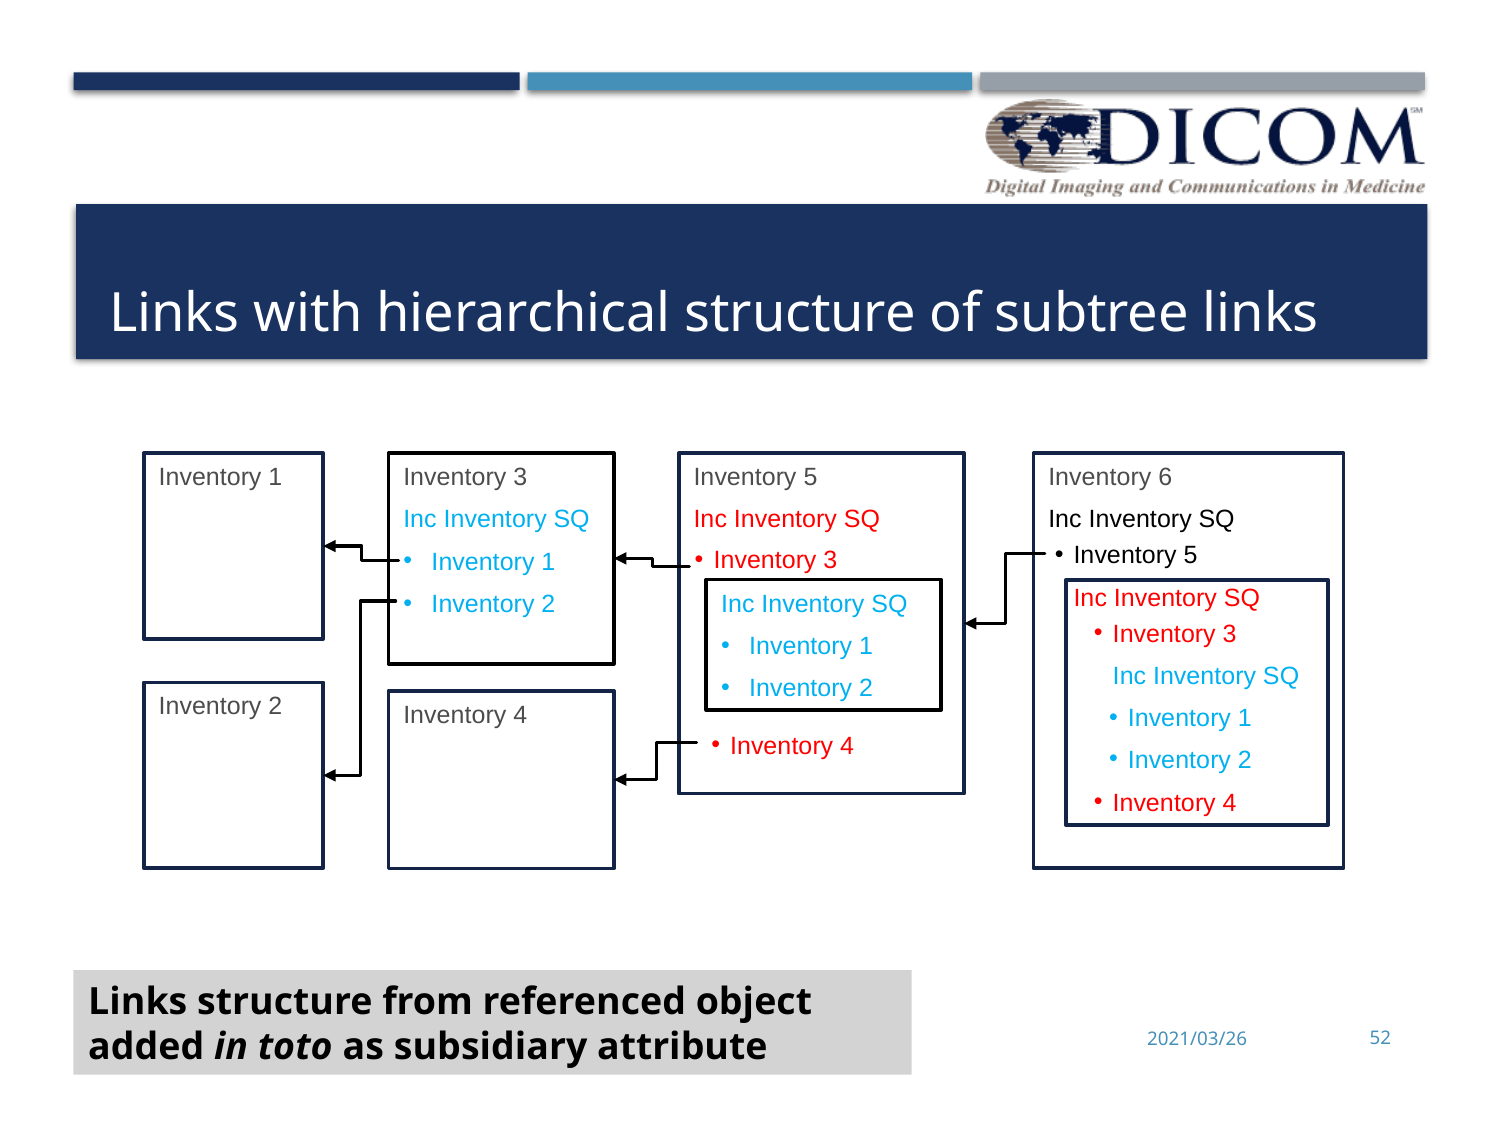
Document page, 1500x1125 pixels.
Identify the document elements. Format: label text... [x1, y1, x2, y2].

text_box [1064, 578, 1330, 827]
text_box Inventory 1 [142, 451, 325, 641]
text_box Links structure from referenced object added in toto as subsidiary attribute [73, 970, 912, 1075]
text_box Inventory 3 [678, 535, 946, 712]
text_box Inc Inventory SQ Inventory 1 Inventory 2 [704, 578, 943, 712]
text_box Inventory 4 [387, 689, 616, 870]
slide_number 52 [1279, 1008, 1406, 1069]
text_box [963, 552, 1046, 624]
picture [984, 99, 1426, 198]
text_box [613, 558, 690, 567]
title Links with hierarchical structure of subtree links [94, 213, 1406, 350]
text_box Inventory 3 Inc Inventory SQ Inventory 1 Inventory 2 [387, 451, 616, 666]
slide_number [912, 1008, 1262, 1069]
text_box Inventory 2 [142, 681, 325, 870]
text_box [613, 742, 698, 781]
text_box Inventory 5 Inc Inventory SQ [1038, 530, 1339, 873]
text_box Inventory 6 Inc Inventory SQ [1032, 451, 1345, 870]
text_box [322, 545, 400, 561]
text_box Inventory 4 [695, 720, 904, 765]
text_box Inventory 5 Inc Inventory SQ [677, 451, 966, 795]
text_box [322, 600, 397, 776]
